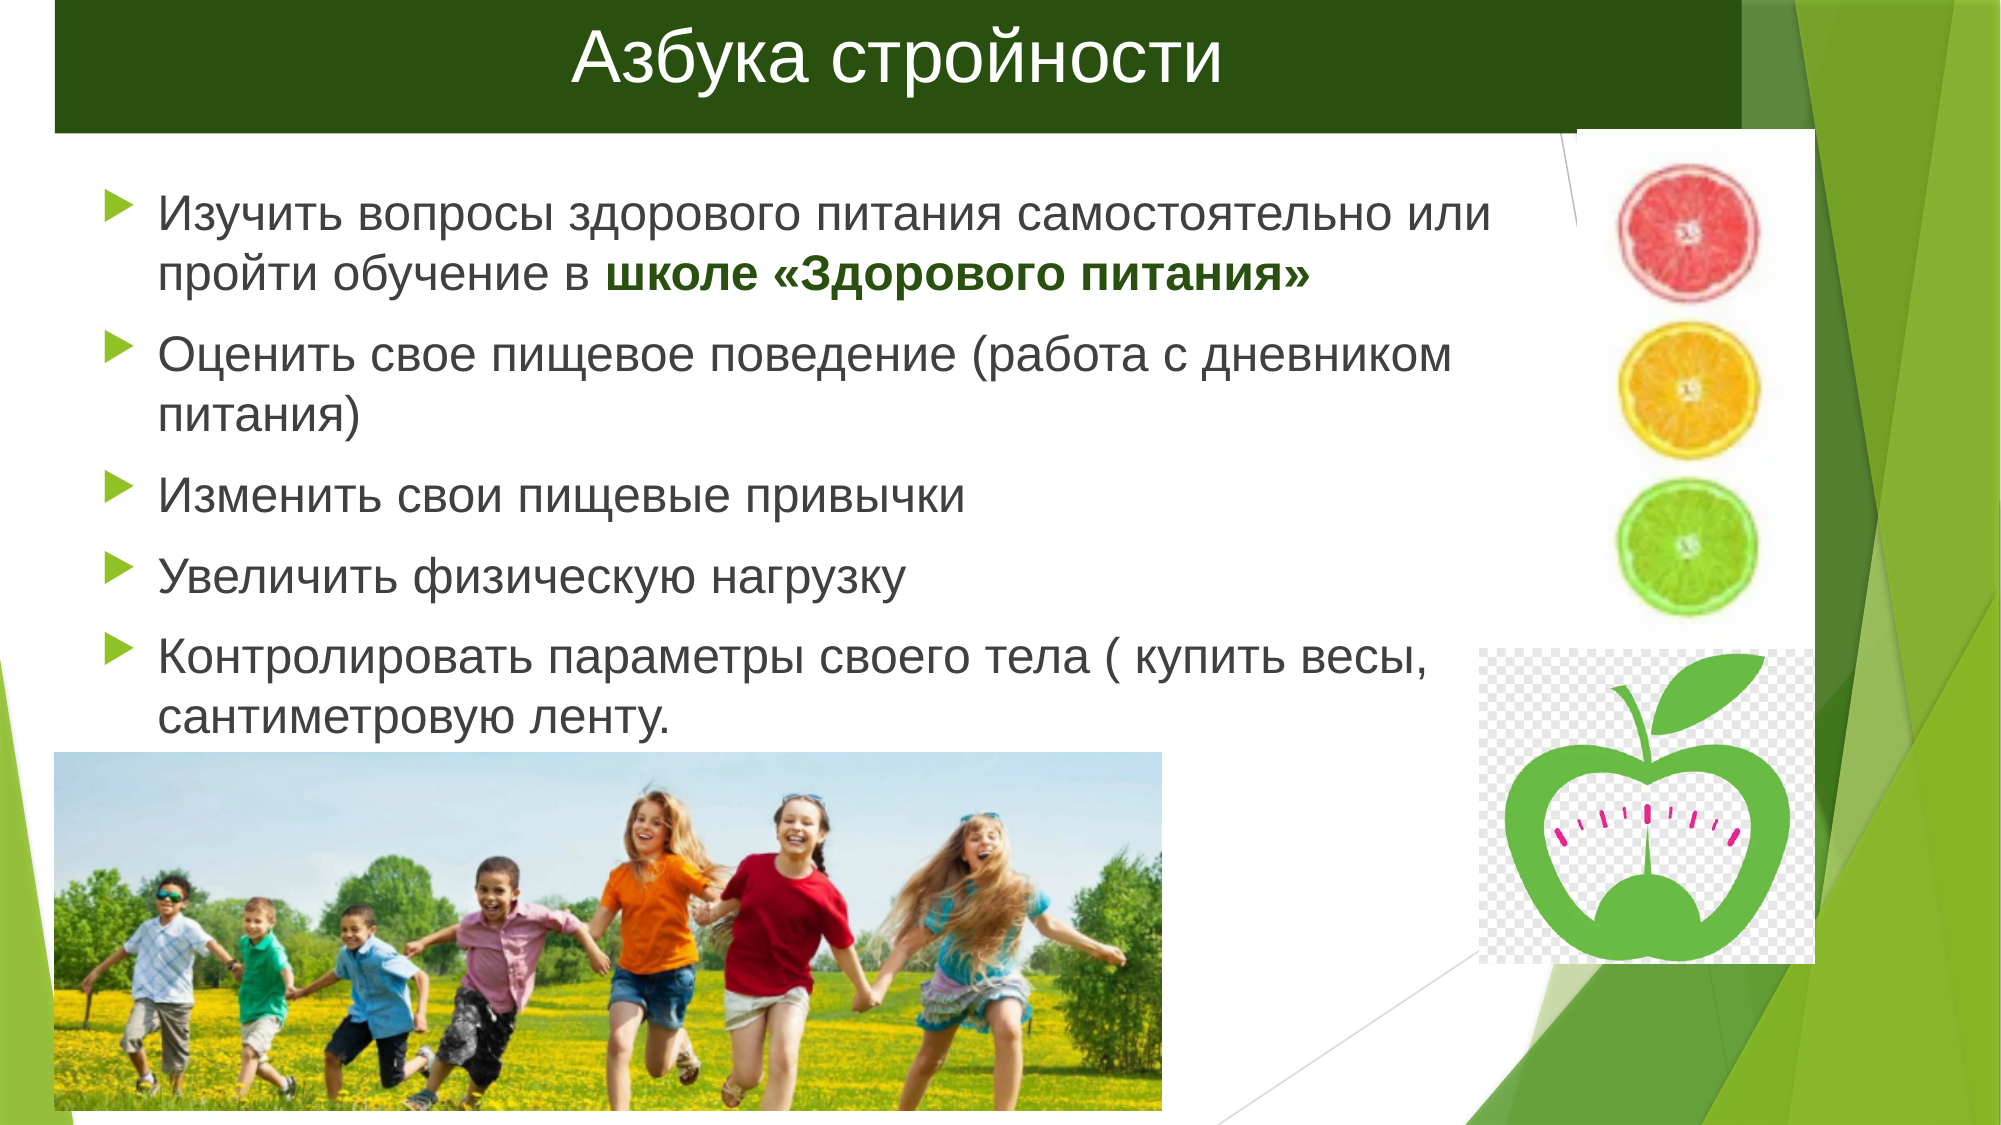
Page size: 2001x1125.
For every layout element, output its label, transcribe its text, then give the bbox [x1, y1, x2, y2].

picture [54, 751, 1162, 1111]
title Азбука стройности [54, 0, 1742, 134]
list Изучить вопросы здорового питания самостоятельно или пройти обучение в школе «Здорового питания» Оценить свое пищевое поведение (работа с дневником питания) Изменить свои пищевые привычки Увеличить физическую нагрузку Контролировать параметры своего тела ( купить весы, сантиметровую ленту. [86, 173, 1542, 1007]
picture [1478, 128, 1815, 965]
